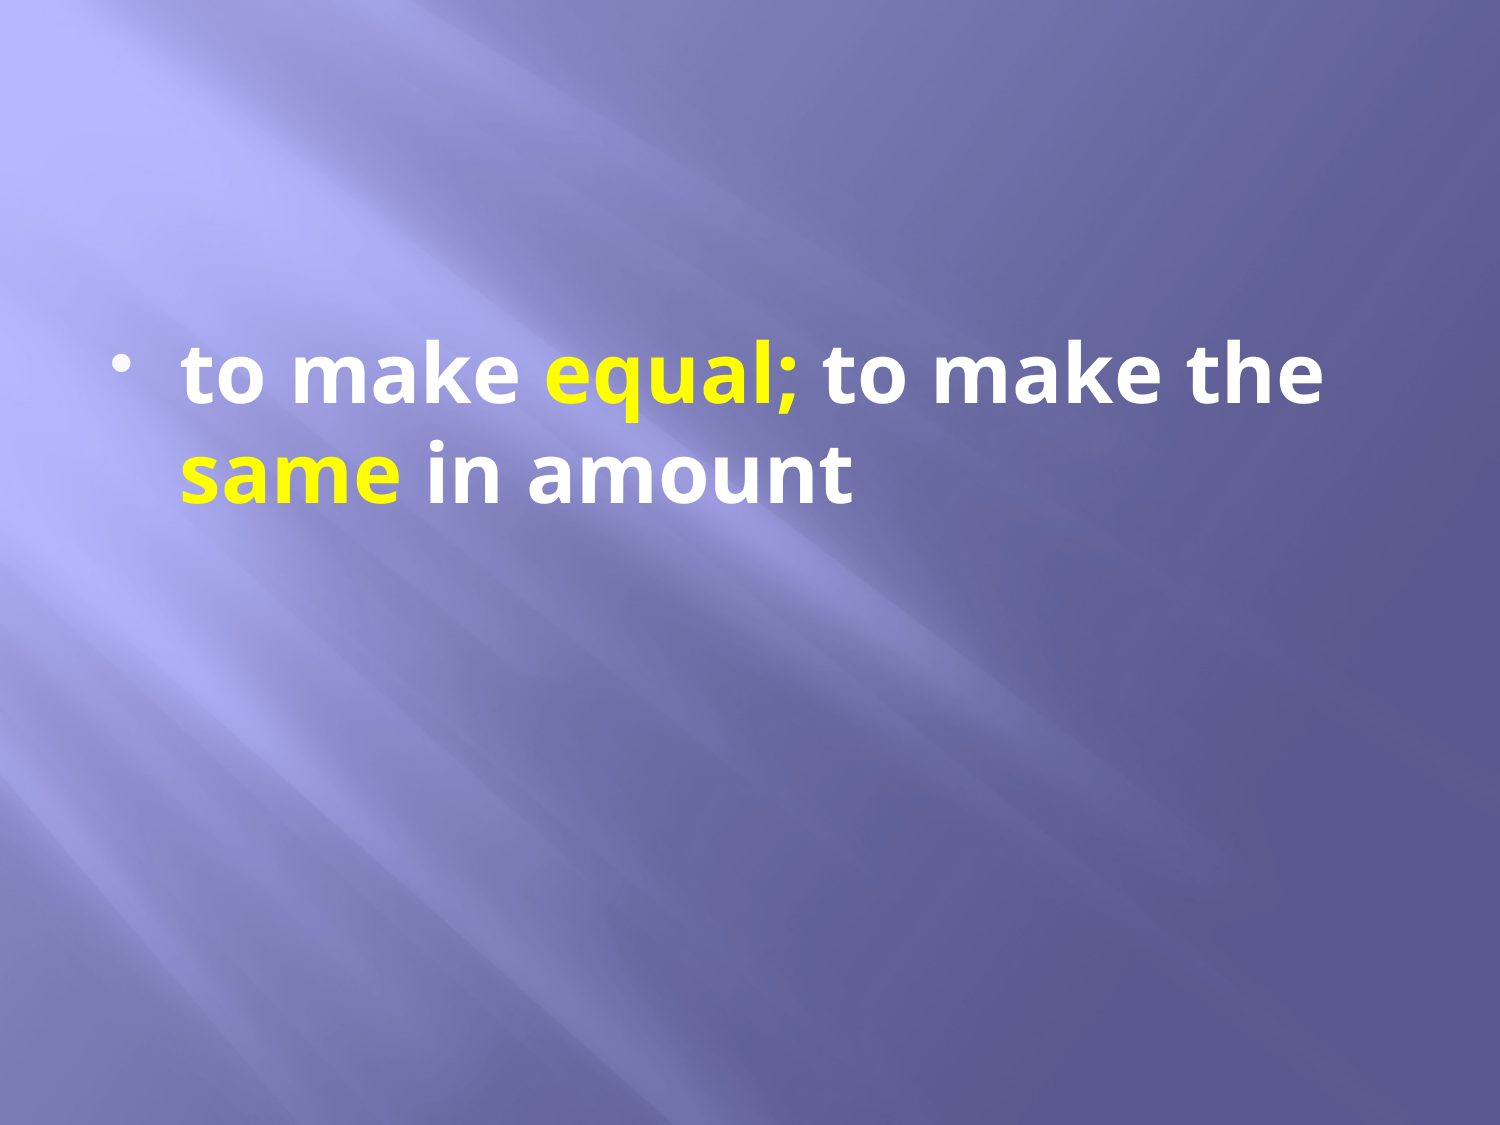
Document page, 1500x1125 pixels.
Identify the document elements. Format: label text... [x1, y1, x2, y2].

list to make equal; to make the same in amount [75, 312, 1425, 1035]
